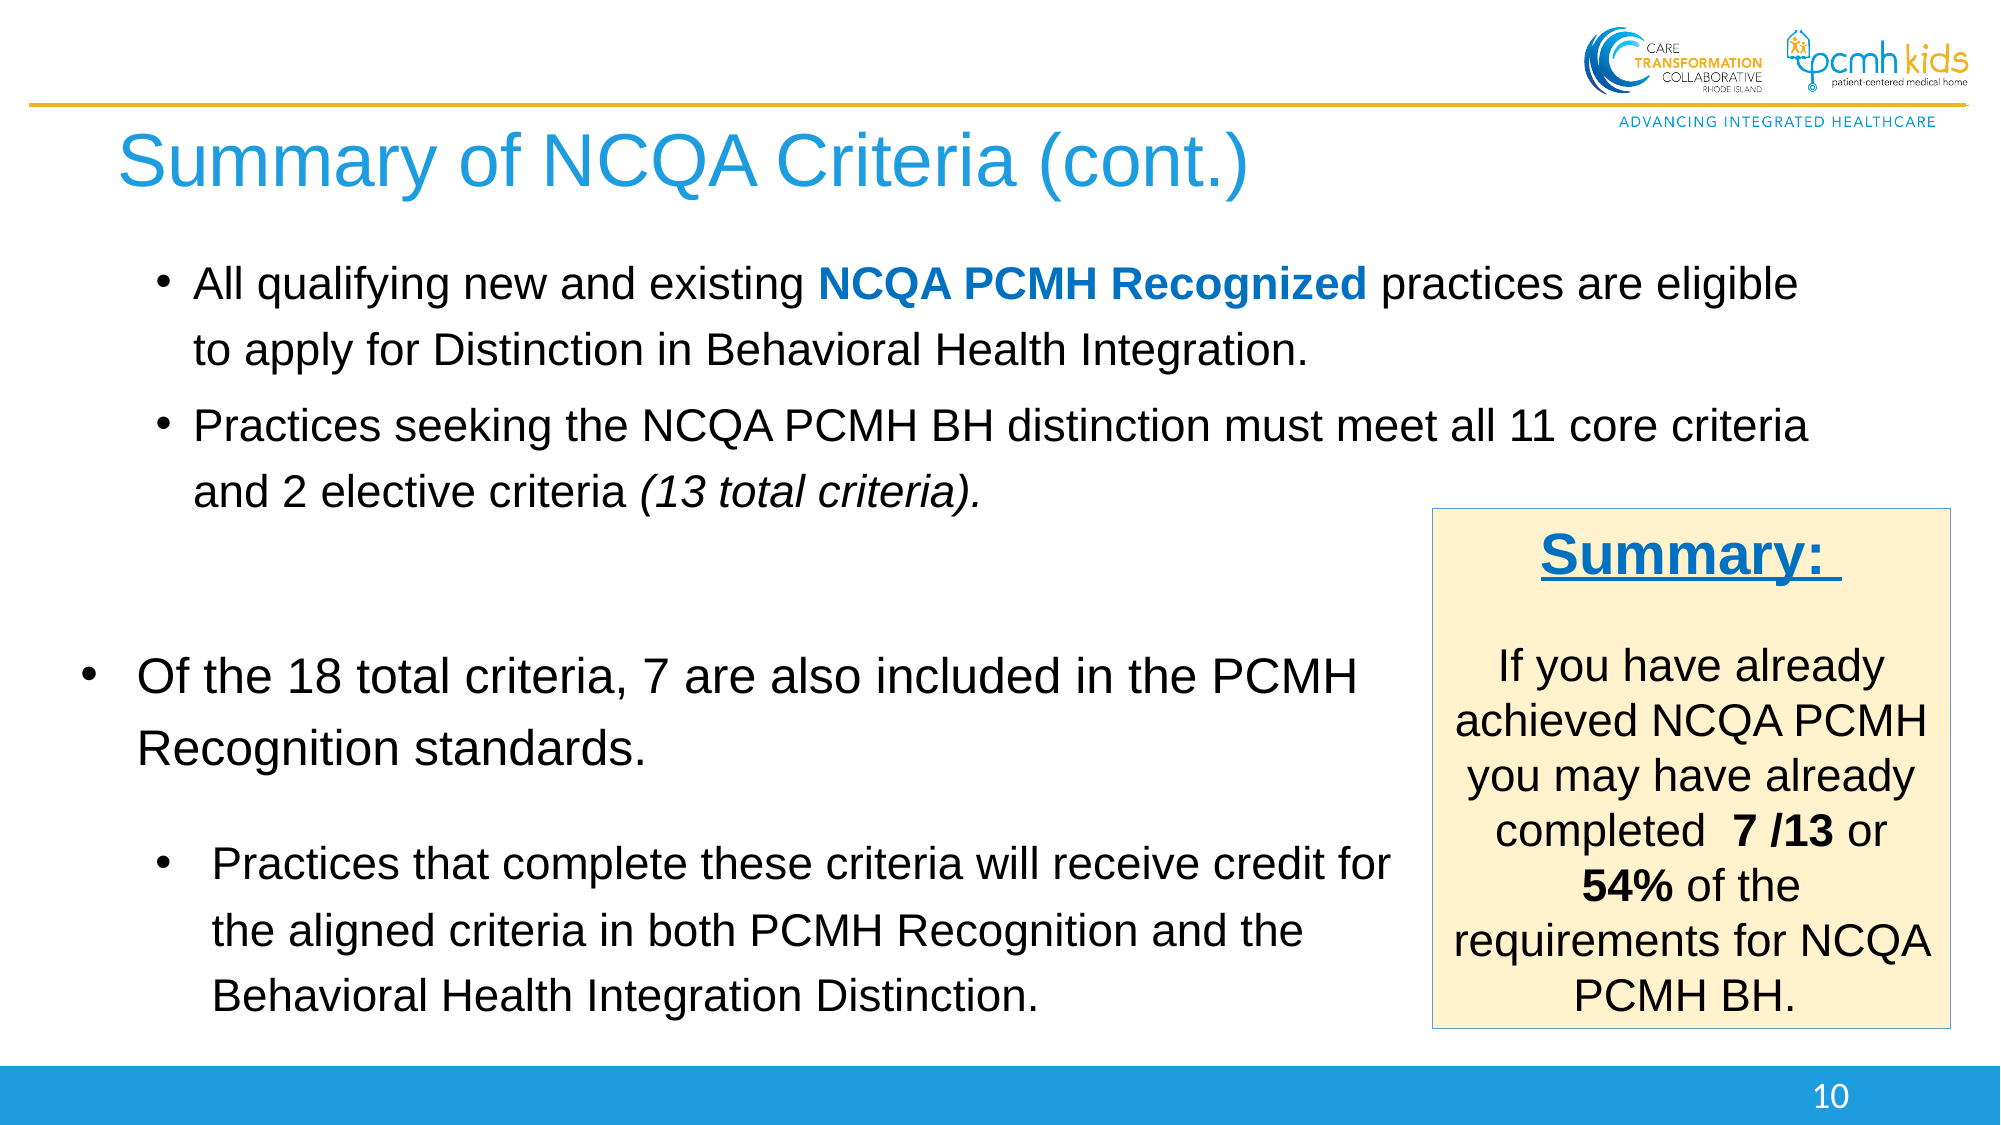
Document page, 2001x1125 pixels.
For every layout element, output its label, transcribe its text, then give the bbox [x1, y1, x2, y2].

title Summary of NCQA Criteria (cont.) [102, 53, 1828, 234]
text_box Summary: If you have already achieved NCQA PCMH you may have already completed 7 /13 or 54% of the requirements for NCQA PCMH BH. [1432, 508, 1951, 1029]
text_box Of the 18 total criteria, 7 are also included in the PCMH Recognition standards. Practices that complete these criteria will receive credit for the aligned criteria in both PCMH Recognition and the Behavioral Health Integration Distinction. [65, 623, 1433, 1089]
list All qualifying new and existing NCQA PCMH Recognized practices are eligible to apply for Distinction in Behavioral Health Integration. Practices seeking the NCQA PCMH BH distinction must meet all 11 core criteria and 2 elective criteria (13 total criteria). [65, 234, 1864, 584]
picture [1576, 21, 1977, 133]
slide_number 10 [1414, 1063, 1864, 1124]
